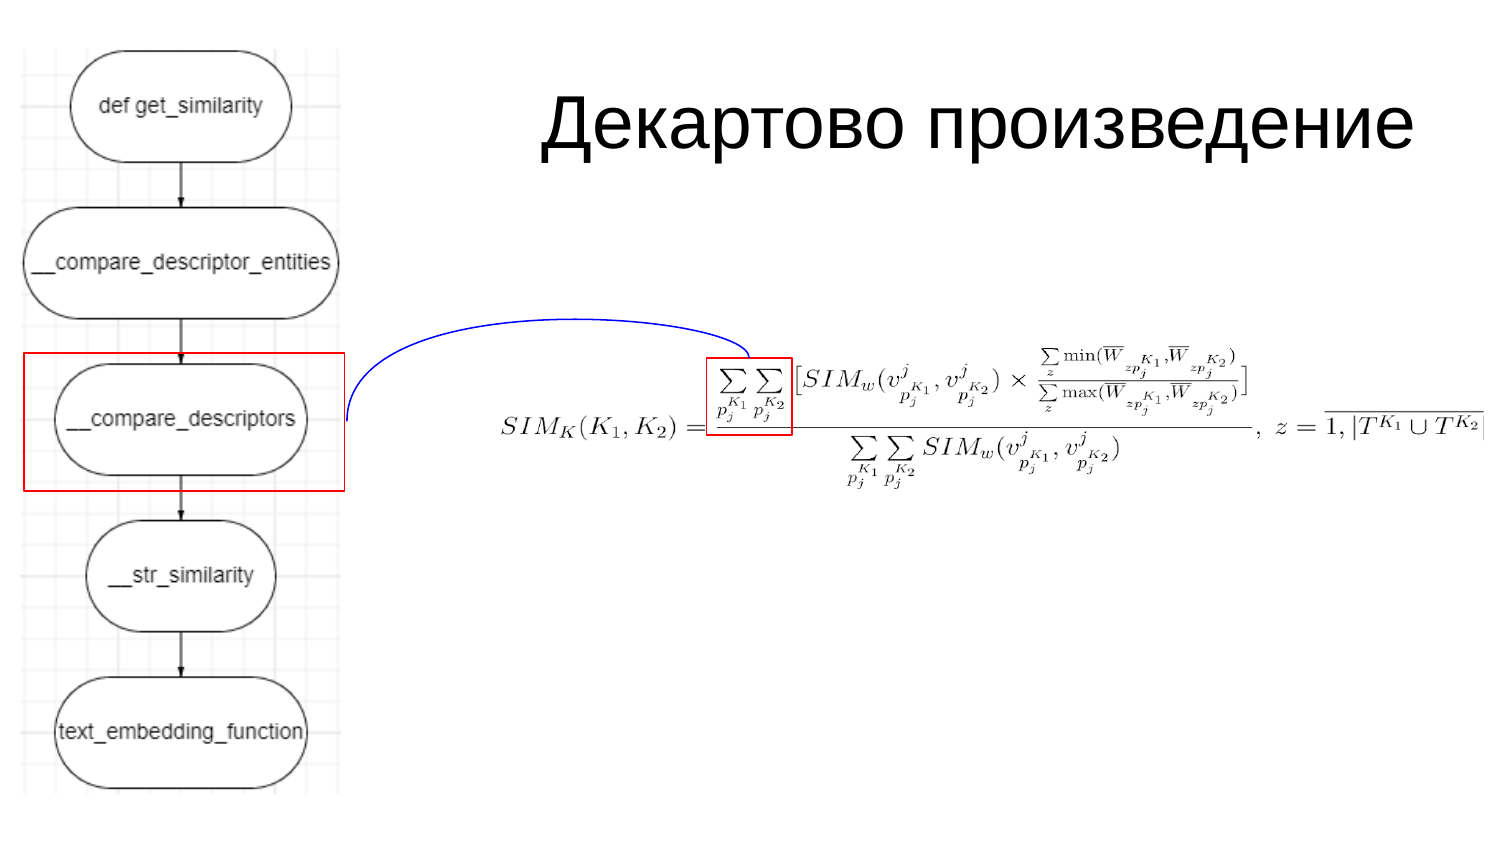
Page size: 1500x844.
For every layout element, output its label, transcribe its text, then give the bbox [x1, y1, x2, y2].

title Декартово произведение [524, 50, 1435, 189]
picture [475, 336, 1484, 508]
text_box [346, 357, 750, 422]
picture [20, 49, 341, 794]
